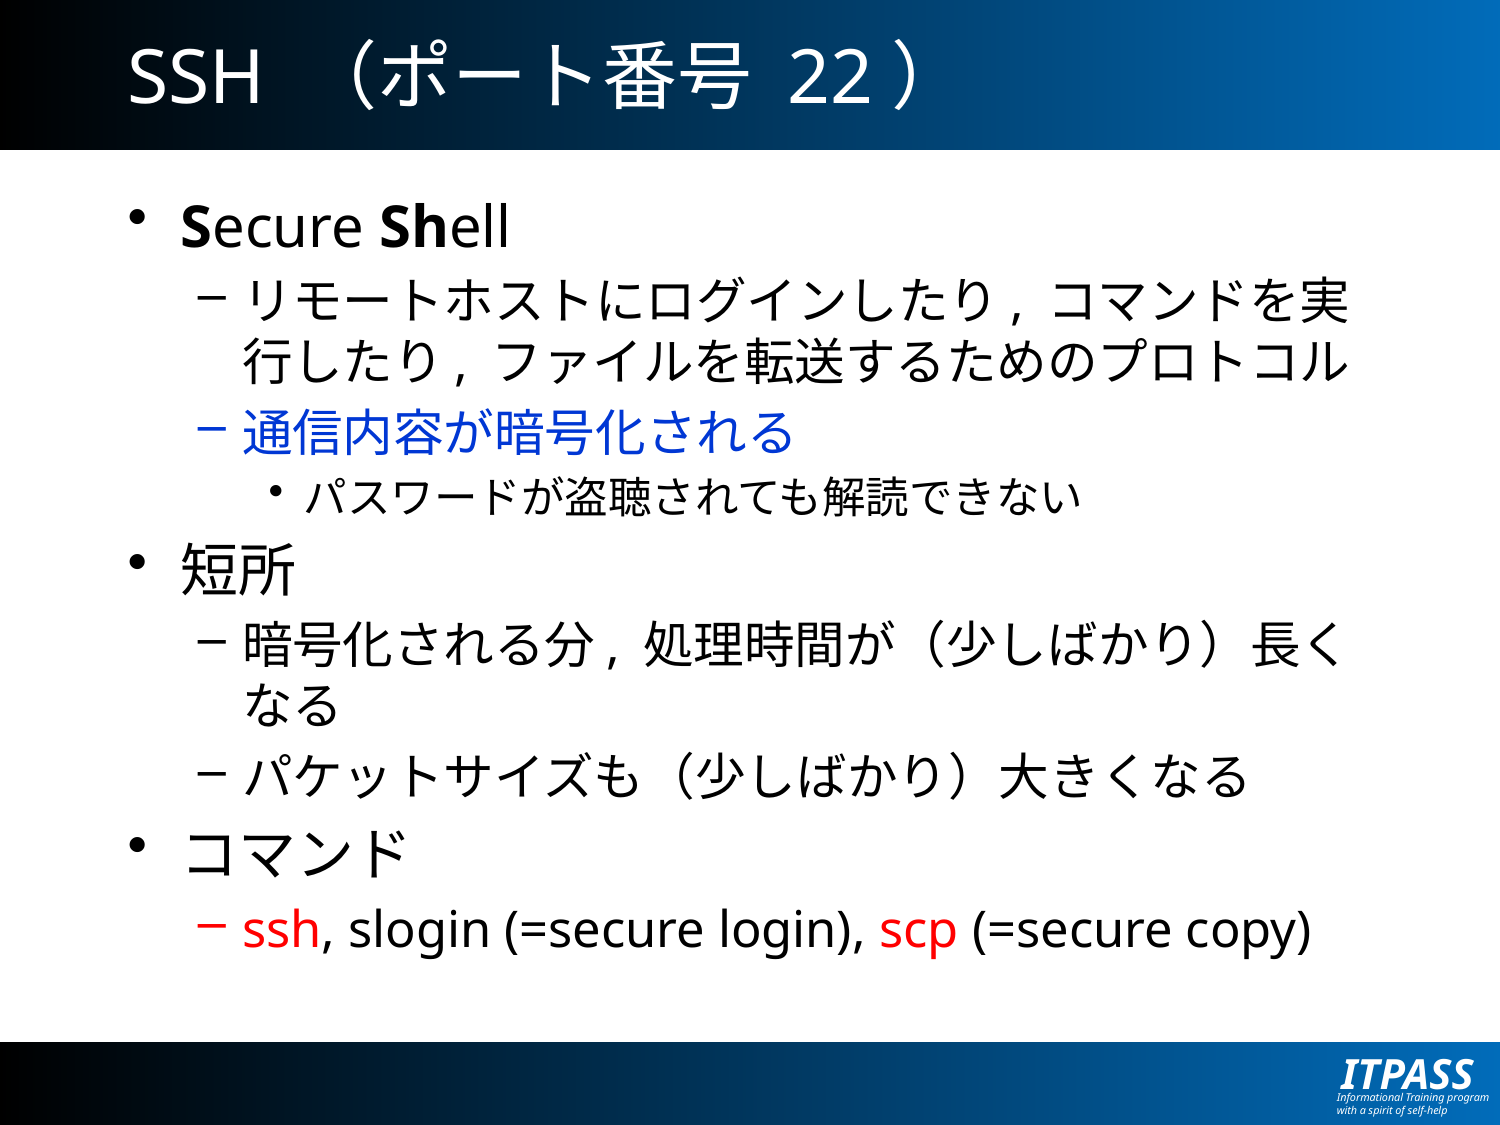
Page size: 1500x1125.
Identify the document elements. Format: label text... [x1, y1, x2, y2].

title SSH （ポート番号 22） [112, 16, 1388, 131]
list Secure Shell リモートホストにログインしたり, コマンドを実行したり, ファイルを転送するためのプロトコル 通信内容が暗号化される パスワードが盗聴されても解読できない 短所 暗号化される分, 処理時間が（少しばかり）長くなる パケットサイズも（少しばかり）大きくなる コマンド ssh, slogin (=secure login), scp (=secure copy) [112, 181, 1388, 1012]
